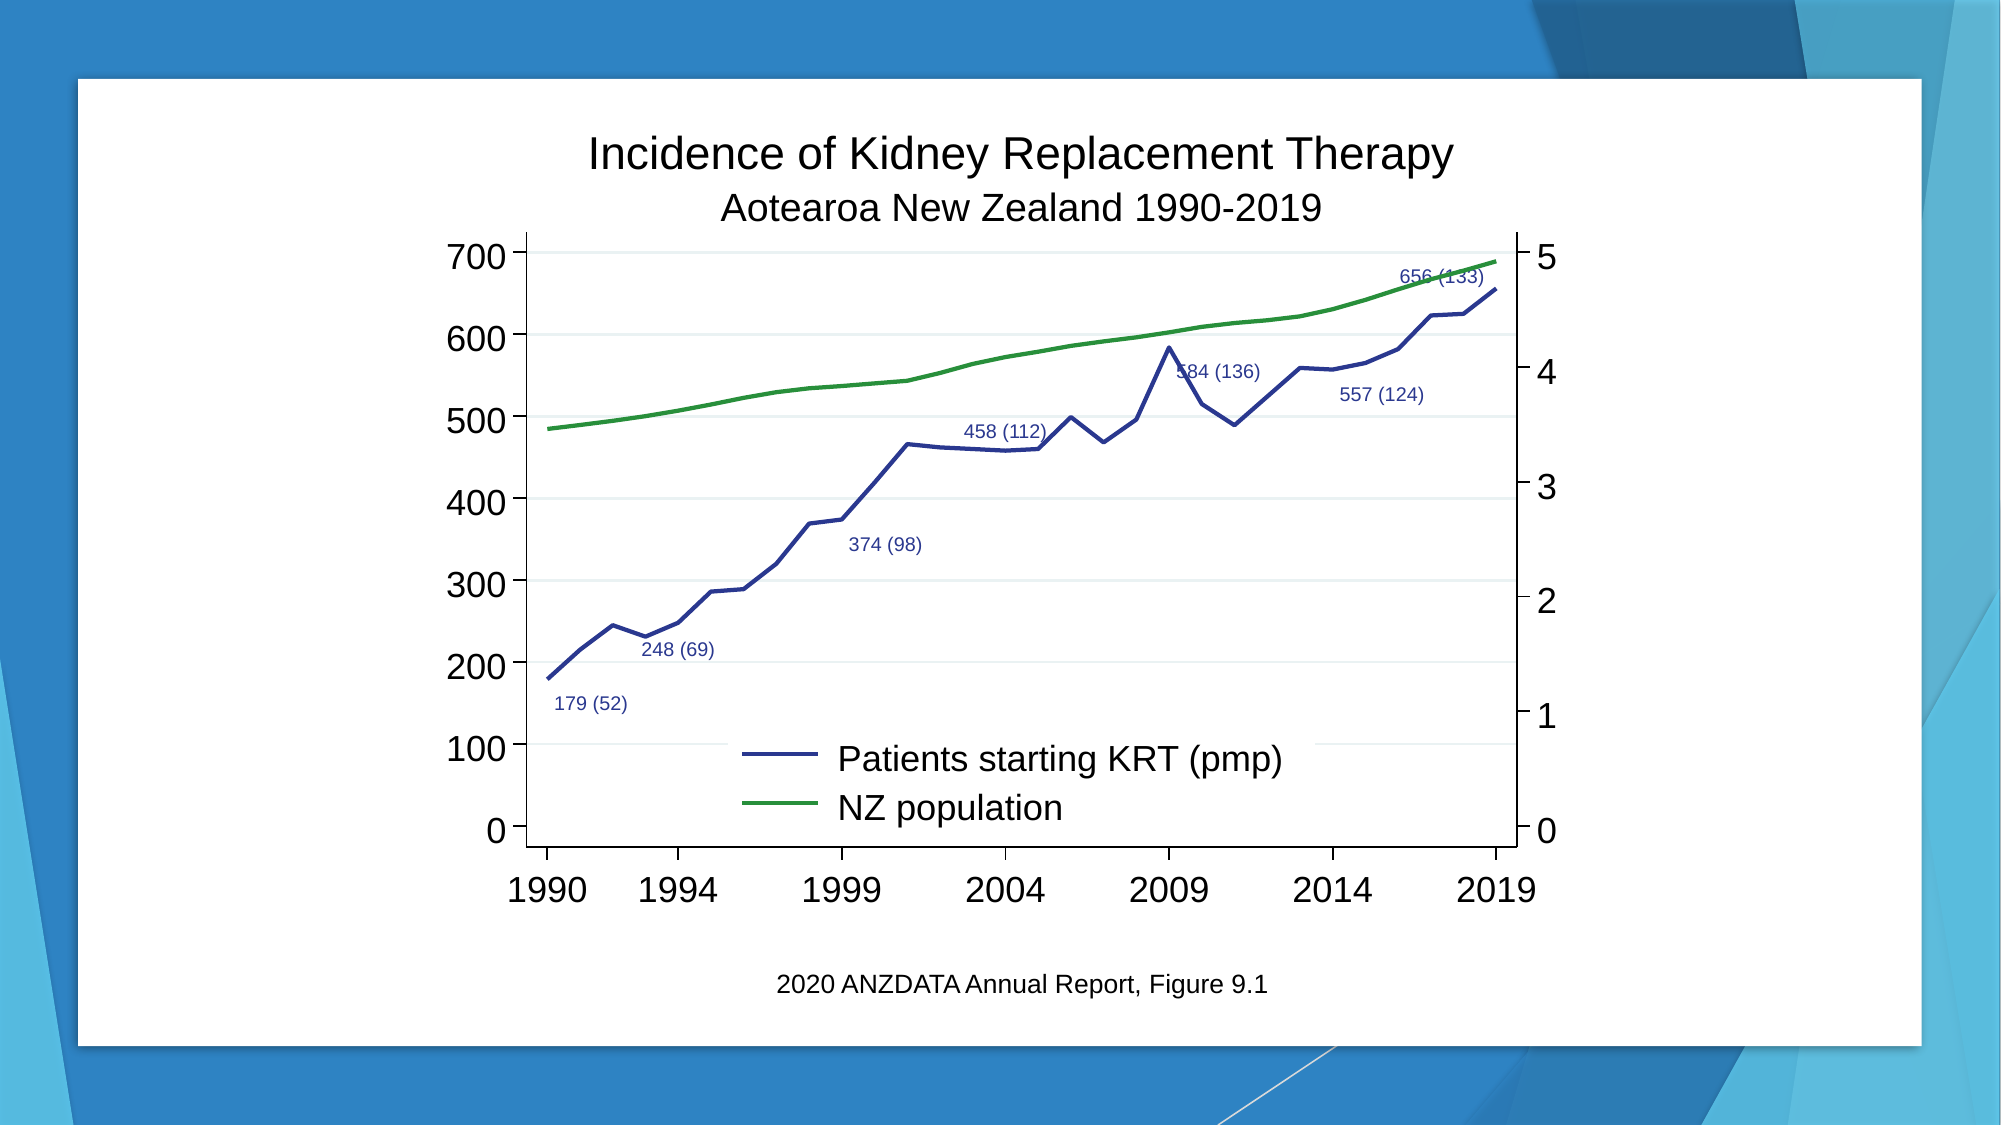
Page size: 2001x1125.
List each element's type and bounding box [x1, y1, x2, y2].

text_box [0, 0, 2000, 1125]
picture [349, 89, 1650, 1036]
